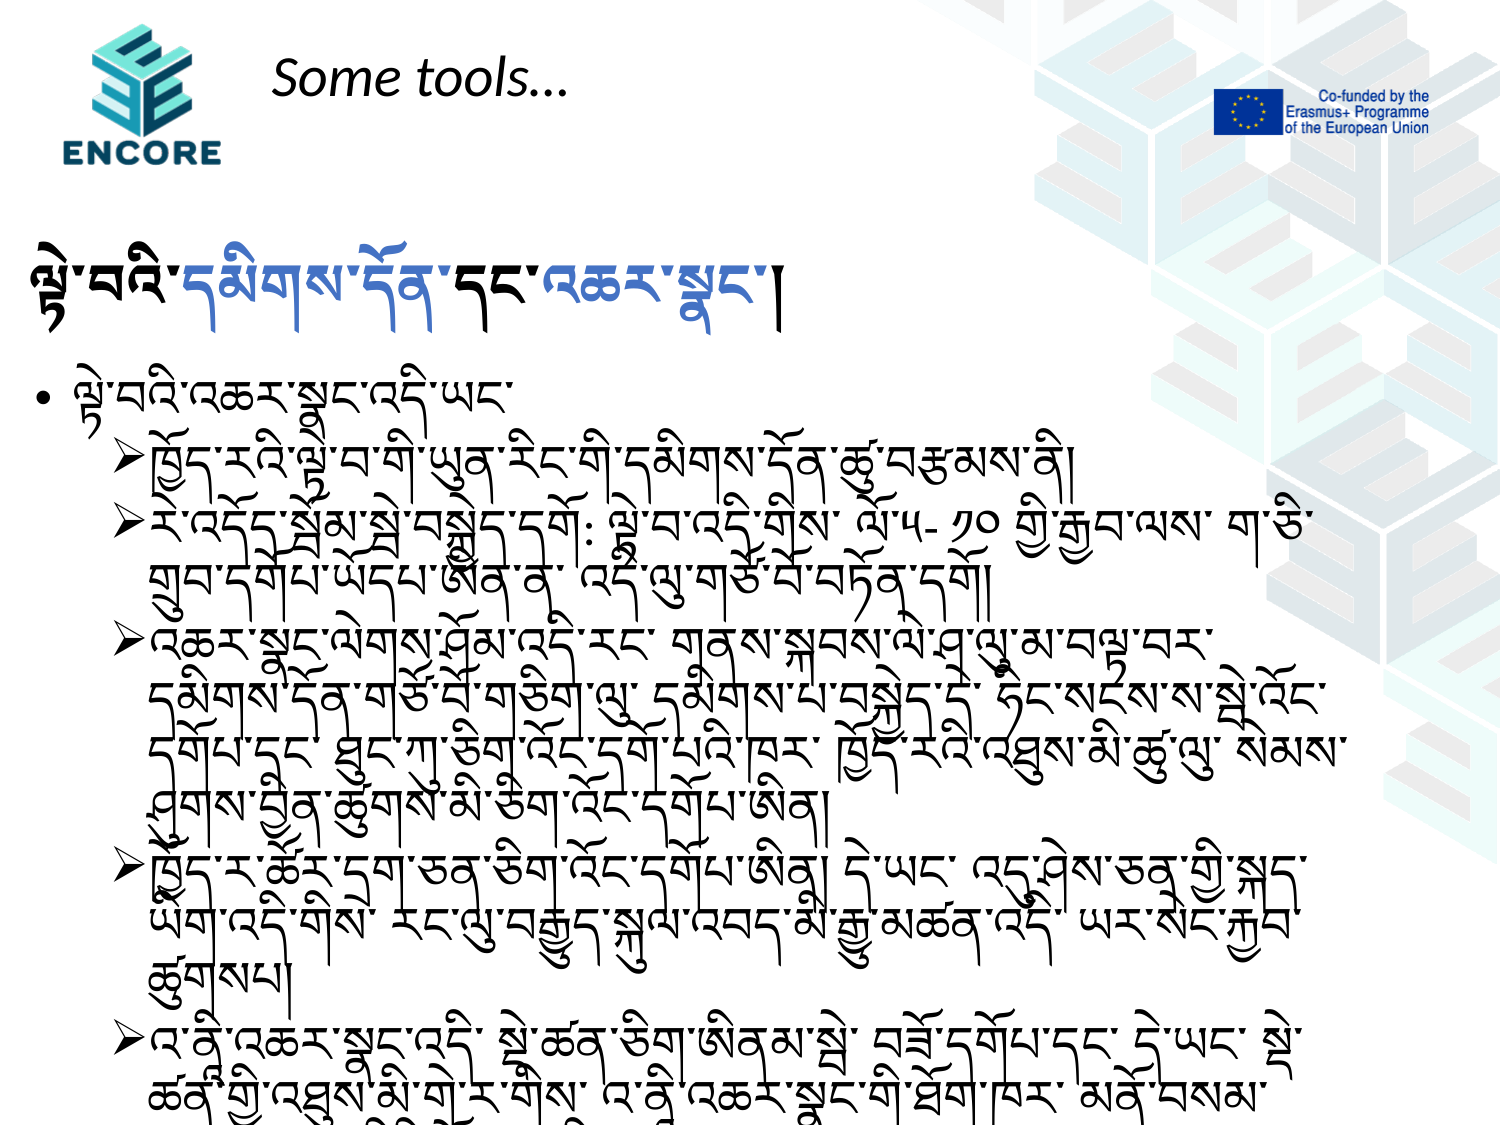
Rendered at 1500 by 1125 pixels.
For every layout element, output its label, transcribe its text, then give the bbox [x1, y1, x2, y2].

picture [0, 0, 1500, 1125]
title ལྟེ་བའི་དམིགས་དོན་དང་འཆར་སྣང་། [13, 218, 1500, 356]
text_box Some tools… [256, 30, 585, 116]
text_box ལྟེ་བའི་འཆར་སྣང་འདི་ཡང་ ཁྱོད་རའི་ལྟེ་བ་གི་ཡུན་རིང་གི་དམིགས་དོན་ཚུ་བརྩམས་ནི། རེ་འདོད་སྦོམ་སྦེ་བསྐྱེད་དགོ: ལྟེ་བ་འདི་གིས་ ལོ་༥- ༡༠ གྱི་རྒྱབ་ལས་ ག་ཅི་གྲུབ་དགོཔ་ཡོདཔ་ཨིན་ན་ འདི་ལུ་གཙོ་བོ་བཏོན་དགོ། འཆར་སྣང་ལེགས་ཤོམ་འདི་རང་ གནས་སྐབས་ལེ་ཤ་ལུ་མ་བལྟ་བར་ དམིགས་དོན་གཙོ་བོ་གཅིག་ལུ་ དམིགས་པ་བསྐྱེད་དེ་ ཧིང་སངས་ས་སྦེ་འོང་དགོཔ་དང་ ཐུང་ཀུ་ཅིག་འོང་དགོ་པའི་ཁར་ ཁྱོད་རའི་འཐུས་མི་ཚུ་ལུ་ སེམས་ཤུགས་བྱིན་ཚུགས་མི་ཅིག་འོང་དགོཔ་ཨིན། ཁྱོད་ར་ཚོར་དྲག་ཅན་ཅིག་འོང་དགོཔ་ཨིན། དེ་ཡང་ འདུ་ཤེས་ཅན་གྱི་སྐད་ཡིག་འདི་གིས་ རང་ལུ་བརྒྱུད་སྐུལ་འབད་མི་རྒྱུ་མཚན་འདི་ ཡར་སེང་རྐྱབ་ཚུགསཔ། འ་ནཱི་འཆར་སྣང་འདི་ སྡེ་ཚན་ཅིག་ཨིནམ་སྦེ་ བཟོ་དགོཔ་དང་ དེ་ཡང་ སྡེ་ཚན་གྱི་འཐུས་མི་གེ་ར་གིས་ འ་ནཱི་འཆར་སྣང་གི་ཐོག་ཁར་ མནོ་བསམ་བཏང་ཚུགས་ནིའི་དོན་ལུ་ཨིན། [19, 366, 1378, 1094]
